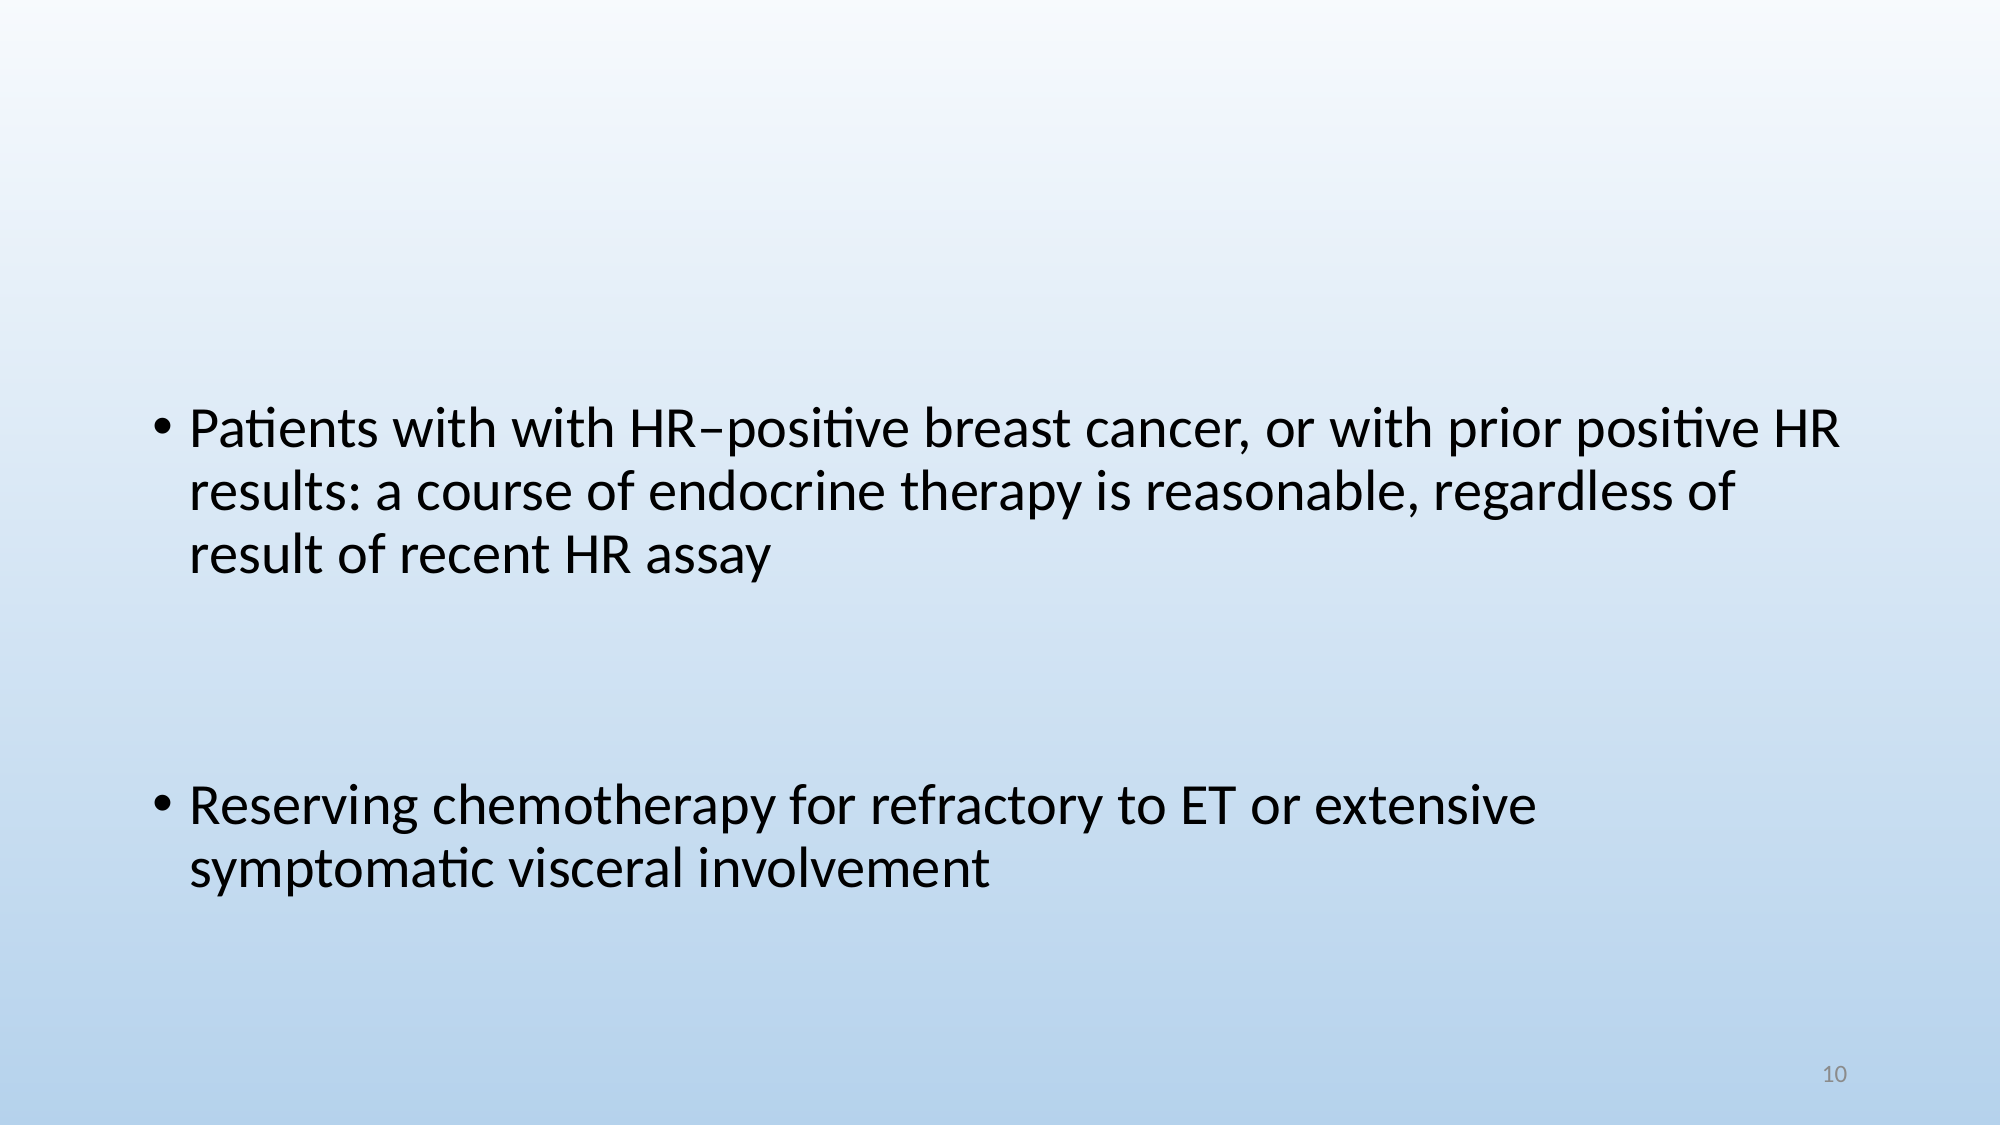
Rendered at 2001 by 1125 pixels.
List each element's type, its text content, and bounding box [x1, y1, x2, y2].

slide_number 10 [1412, 1042, 1863, 1103]
list Patients with with HR–positive breast cancer, or with prior positive HR results: a course of endocrine therapy is reasonable, regardless of result of recent HR assay Reserving chemotherapy for refractory to ET or extensive symptomatic visceral involvement [137, 299, 1863, 1014]
